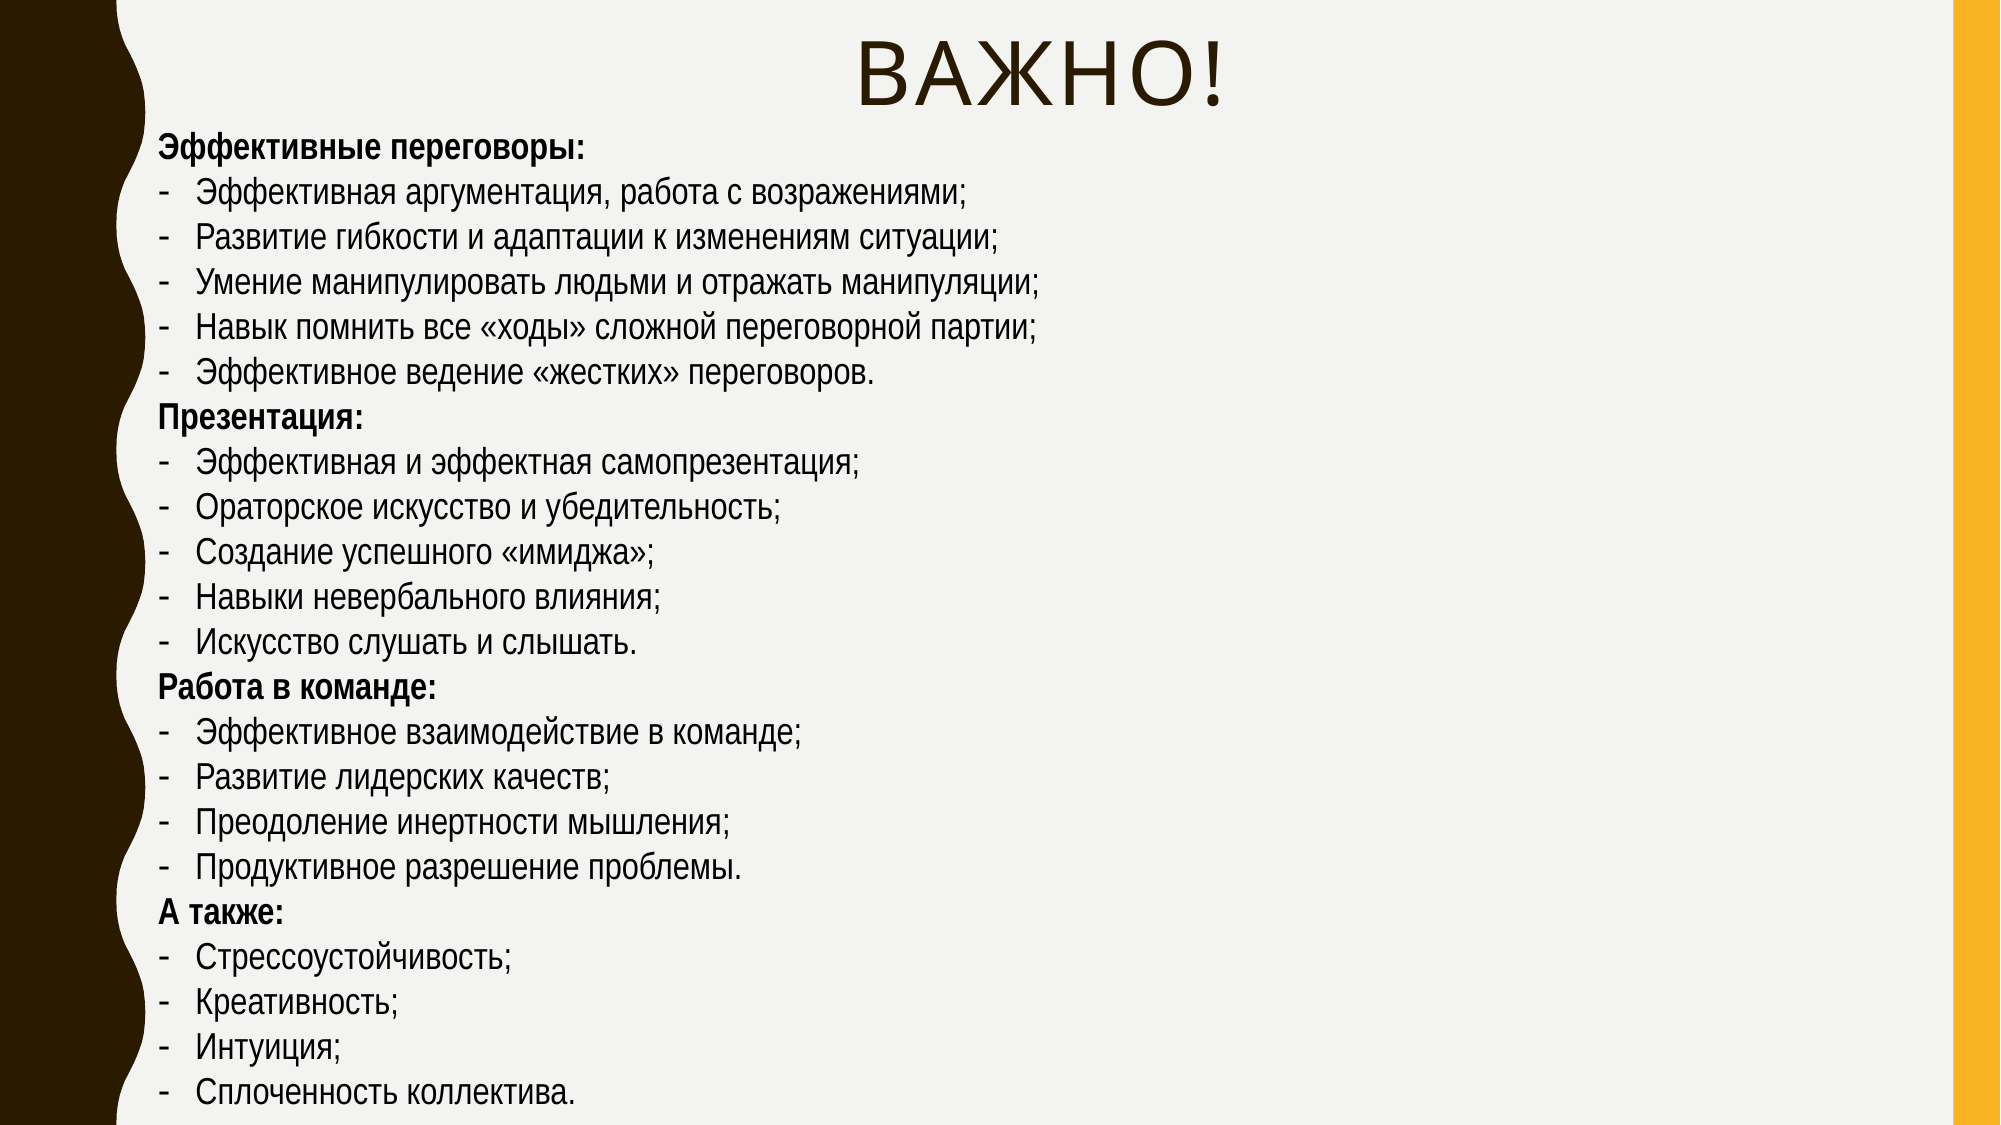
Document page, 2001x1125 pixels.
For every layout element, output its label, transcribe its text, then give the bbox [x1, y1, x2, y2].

list Эффективные переговоры: Эффективная аргументация, работа с возражениями; Развитие гибкости и адаптации к изменениям ситуации; Умение манипулировать людьми и отражать манипуляции; Навык помнить все «ходы» сложной переговорной партии; Эффективное ведение «жестких» переговоров. Презентация: Эффективная и эффектная самопрезентация; Ораторское искусство и убедительность; Создание успешного «имиджа»; Навыки невербального влияния; Искусство слушать и слышать. Работа в команде: Эффективное взаимодействие в команде; Развитие лидерских качеств; Преодоление инертности мышления; Продуктивное разрешение проблемы. А также: Стрессоустойчивость; Креативность; Интуиция; Сплоченность коллектива. [142, 115, 1938, 1121]
title Важно! [205, 21, 1875, 133]
